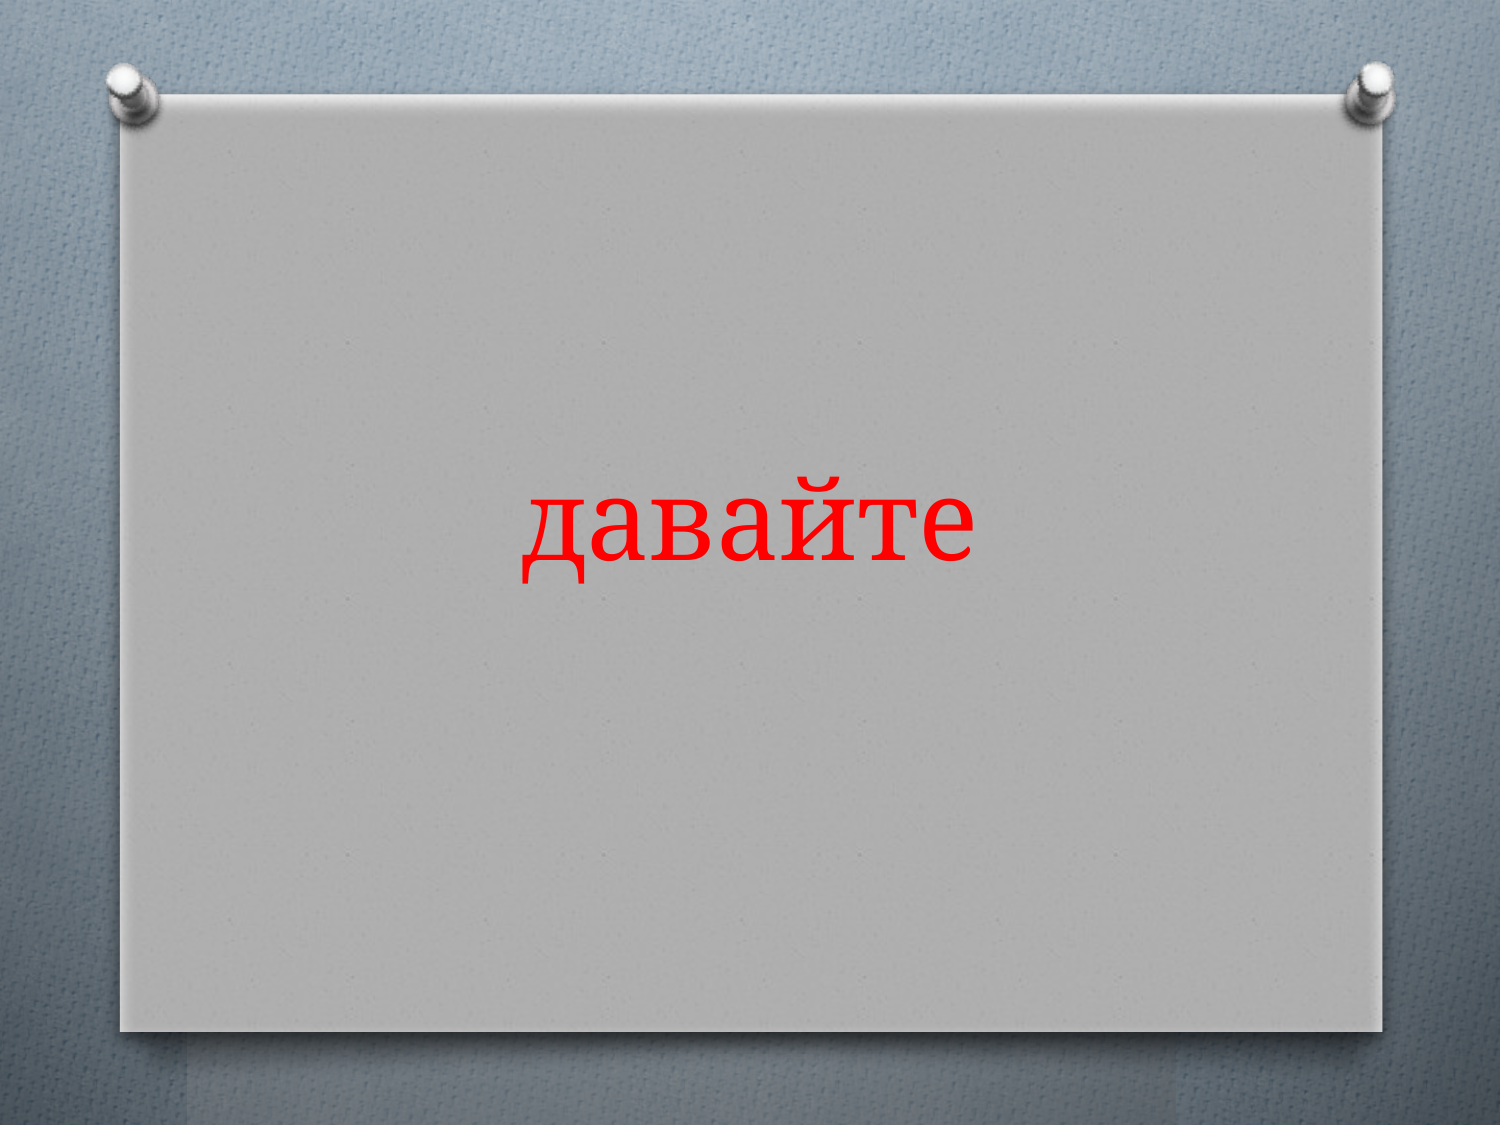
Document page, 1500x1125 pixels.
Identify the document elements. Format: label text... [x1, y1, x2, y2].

title давайте [237, 367, 1263, 591]
picture [1317, 34, 1437, 156]
picture [76, 30, 198, 153]
